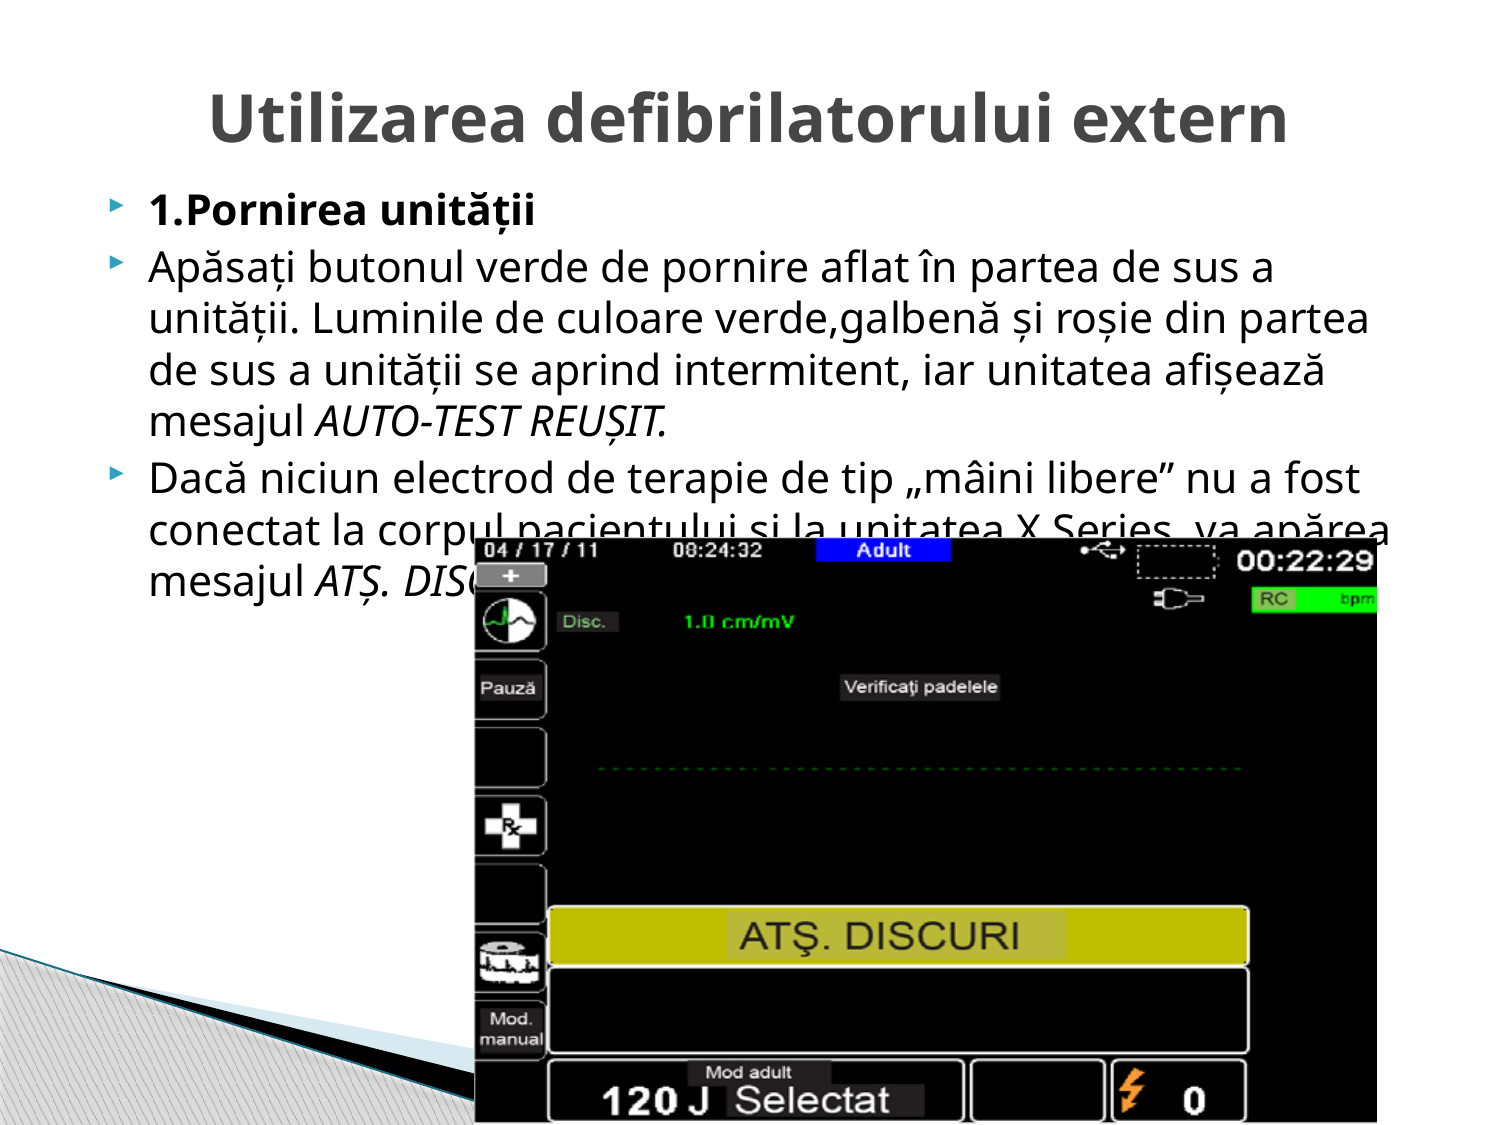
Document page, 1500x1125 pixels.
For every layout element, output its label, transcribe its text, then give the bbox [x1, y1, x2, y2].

list 1.Pornirea unității Apăsați butonul verde de pornire aflat în partea de sus a unității. Luminile de culoare verde,galbenă și roșie din partea de sus a unității se aprind intermitent, iar unitatea afișează mesajul AUTO-TEST REUȘIT. Dacă niciun electrod de terapie de tip „mâini libere” nu a fost conectat la corpul pacientului și la unitatea X Series, va apărea mesajul ATȘ. DISCURI și va fi emisă o solicitare vocală. [75, 188, 1425, 613]
picture [474, 537, 1377, 1125]
title Utilizarea defibrilatorului extern [75, 45, 1425, 188]
